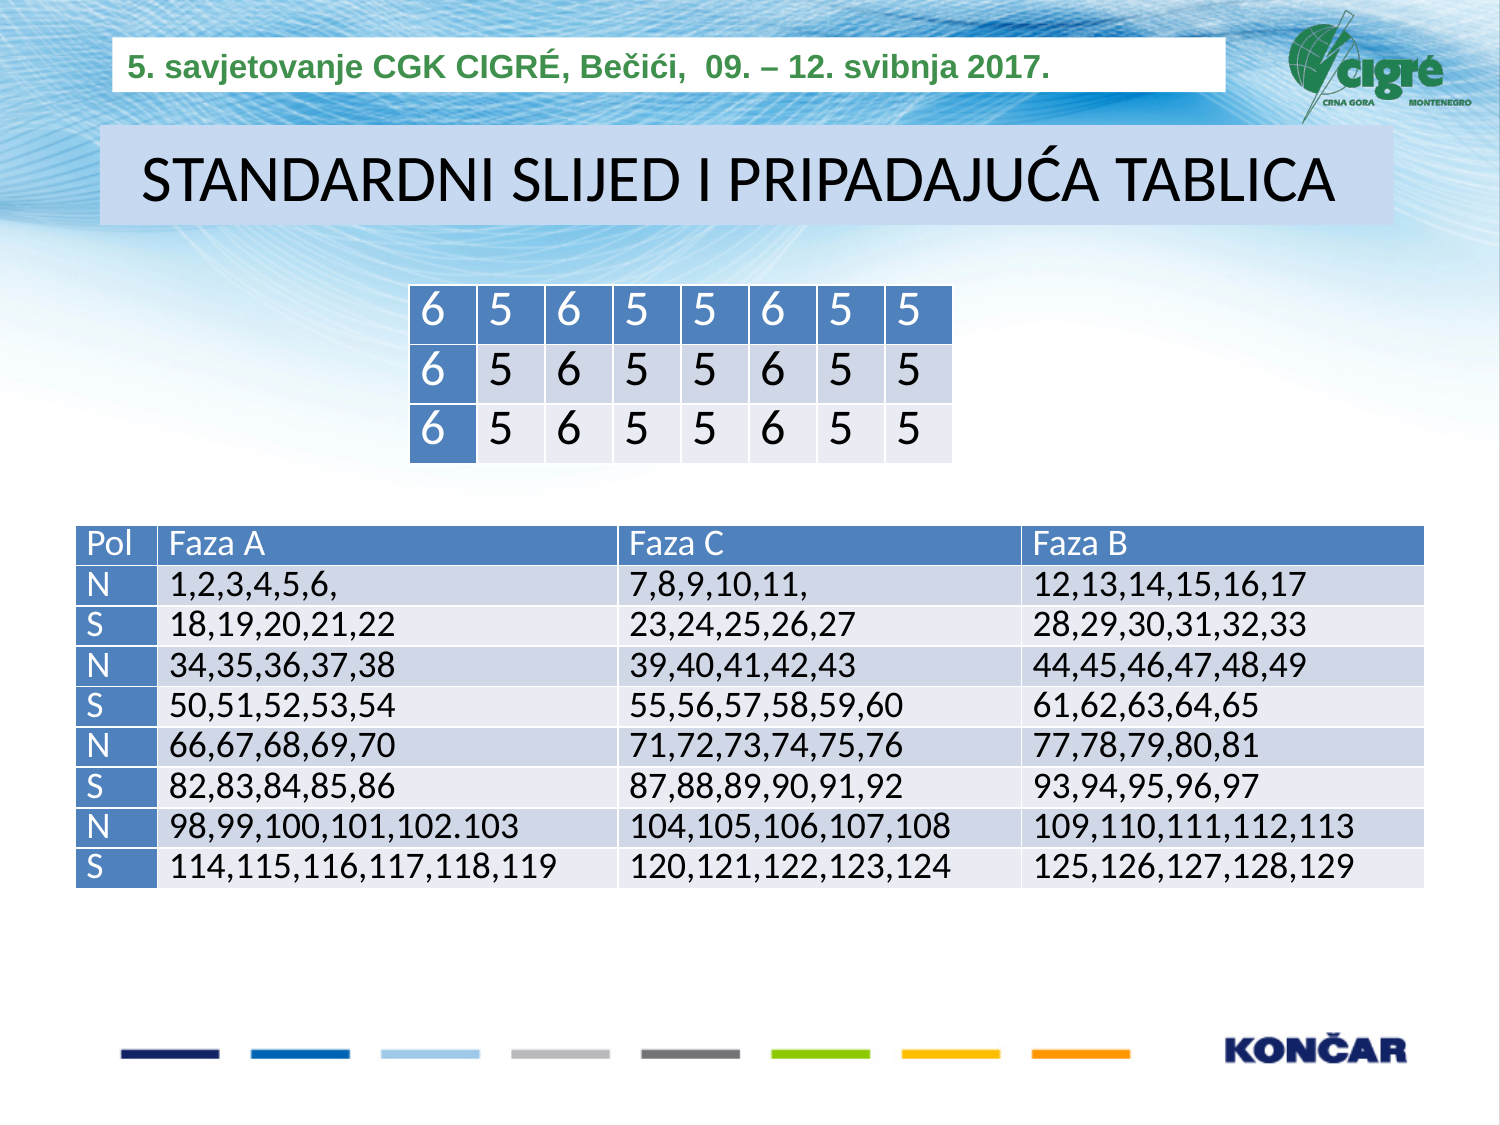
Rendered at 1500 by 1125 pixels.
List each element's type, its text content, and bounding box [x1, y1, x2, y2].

table_cell 125,126,127,128,129 [1022, 849, 1424, 888]
table_cell 6 [546, 405, 612, 463]
table_header 5 [478, 286, 544, 344]
table_cell S [76, 849, 157, 888]
table_cell 5 [886, 345, 952, 403]
table_header Faza B [1022, 526, 1424, 565]
table_header Pol [76, 526, 157, 565]
table_cell 50,51,52,53,54 [158, 687, 617, 726]
table_cell N [76, 566, 157, 605]
table_cell 5 [818, 405, 884, 463]
table_cell 5 [478, 345, 544, 403]
table_cell 1,2,3,4,5,6, [158, 566, 617, 605]
table_header Faza A [158, 526, 617, 565]
table_header 6 [546, 286, 612, 344]
table_cell 12,13,14,15,16,17 [1022, 566, 1424, 605]
table_cell 23,24,25,26,27 [619, 607, 1021, 645]
table_cell 5 [886, 405, 952, 463]
table_cell 114,115,116,117,118,119 [158, 849, 617, 888]
table_cell N [76, 809, 157, 847]
table_cell S [76, 687, 157, 726]
table_cell 5 [682, 345, 748, 403]
table_cell 7,8,9,10,11, [619, 566, 1021, 605]
picture [0, 0, 1500, 1125]
table_header 5 [818, 286, 884, 344]
table_cell 77,78,79,80,81 [1022, 728, 1424, 766]
table_cell S [76, 607, 157, 645]
table_cell 5 [682, 405, 748, 463]
table_cell 109,110,111,112,113 [1022, 809, 1424, 847]
table_cell 61,62,63,64,65 [1022, 687, 1424, 726]
table_cell S [76, 768, 157, 807]
table_header 5 [886, 286, 952, 344]
table_header 5 [614, 286, 680, 344]
table_cell 5 [614, 405, 680, 463]
table_header 5 [682, 286, 748, 344]
table_cell 98,99,100,101,102.103 [158, 809, 617, 847]
table_cell 104,105,106,107,108 [619, 809, 1021, 847]
table_cell 39,40,41,42,43 [619, 647, 1021, 686]
table_cell 6 [410, 345, 476, 403]
table_cell 87,88,89,90,91,92 [619, 768, 1021, 807]
table_cell 6 [546, 345, 612, 403]
table_header Faza C [619, 526, 1021, 565]
table_cell N [76, 728, 157, 766]
table_cell 66,67,68,69,70 [158, 728, 617, 766]
table_header 6 [410, 286, 476, 344]
table_cell 6 [750, 345, 816, 403]
table_cell 5 [614, 345, 680, 403]
table_cell 6 [750, 405, 816, 463]
table_cell 6 [410, 405, 476, 463]
table_cell 34,35,36,37,38 [158, 647, 617, 686]
title STANDARDNI SLIJED I PRIPADAJUĆA TABLICA [99, 125, 1394, 225]
table_cell 55,56,57,58,59,60 [619, 687, 1021, 726]
table_cell 18,19,20,21,22 [158, 607, 617, 645]
table_cell 44,45,46,47,48,49 [1022, 647, 1424, 686]
table_cell 120,121,122,123,124 [619, 849, 1021, 888]
table_cell 28,29,30,31,32,33 [1022, 607, 1424, 645]
table_cell 5 [478, 405, 544, 463]
table_cell N [76, 647, 157, 686]
table_cell 5 [818, 345, 884, 403]
table_header 6 [750, 286, 816, 344]
table_cell 93,94,95,96,97 [1022, 768, 1424, 807]
table_cell 82,83,84,85,86 [158, 768, 617, 807]
table_cell 71,72,73,74,75,76 [619, 728, 1021, 766]
